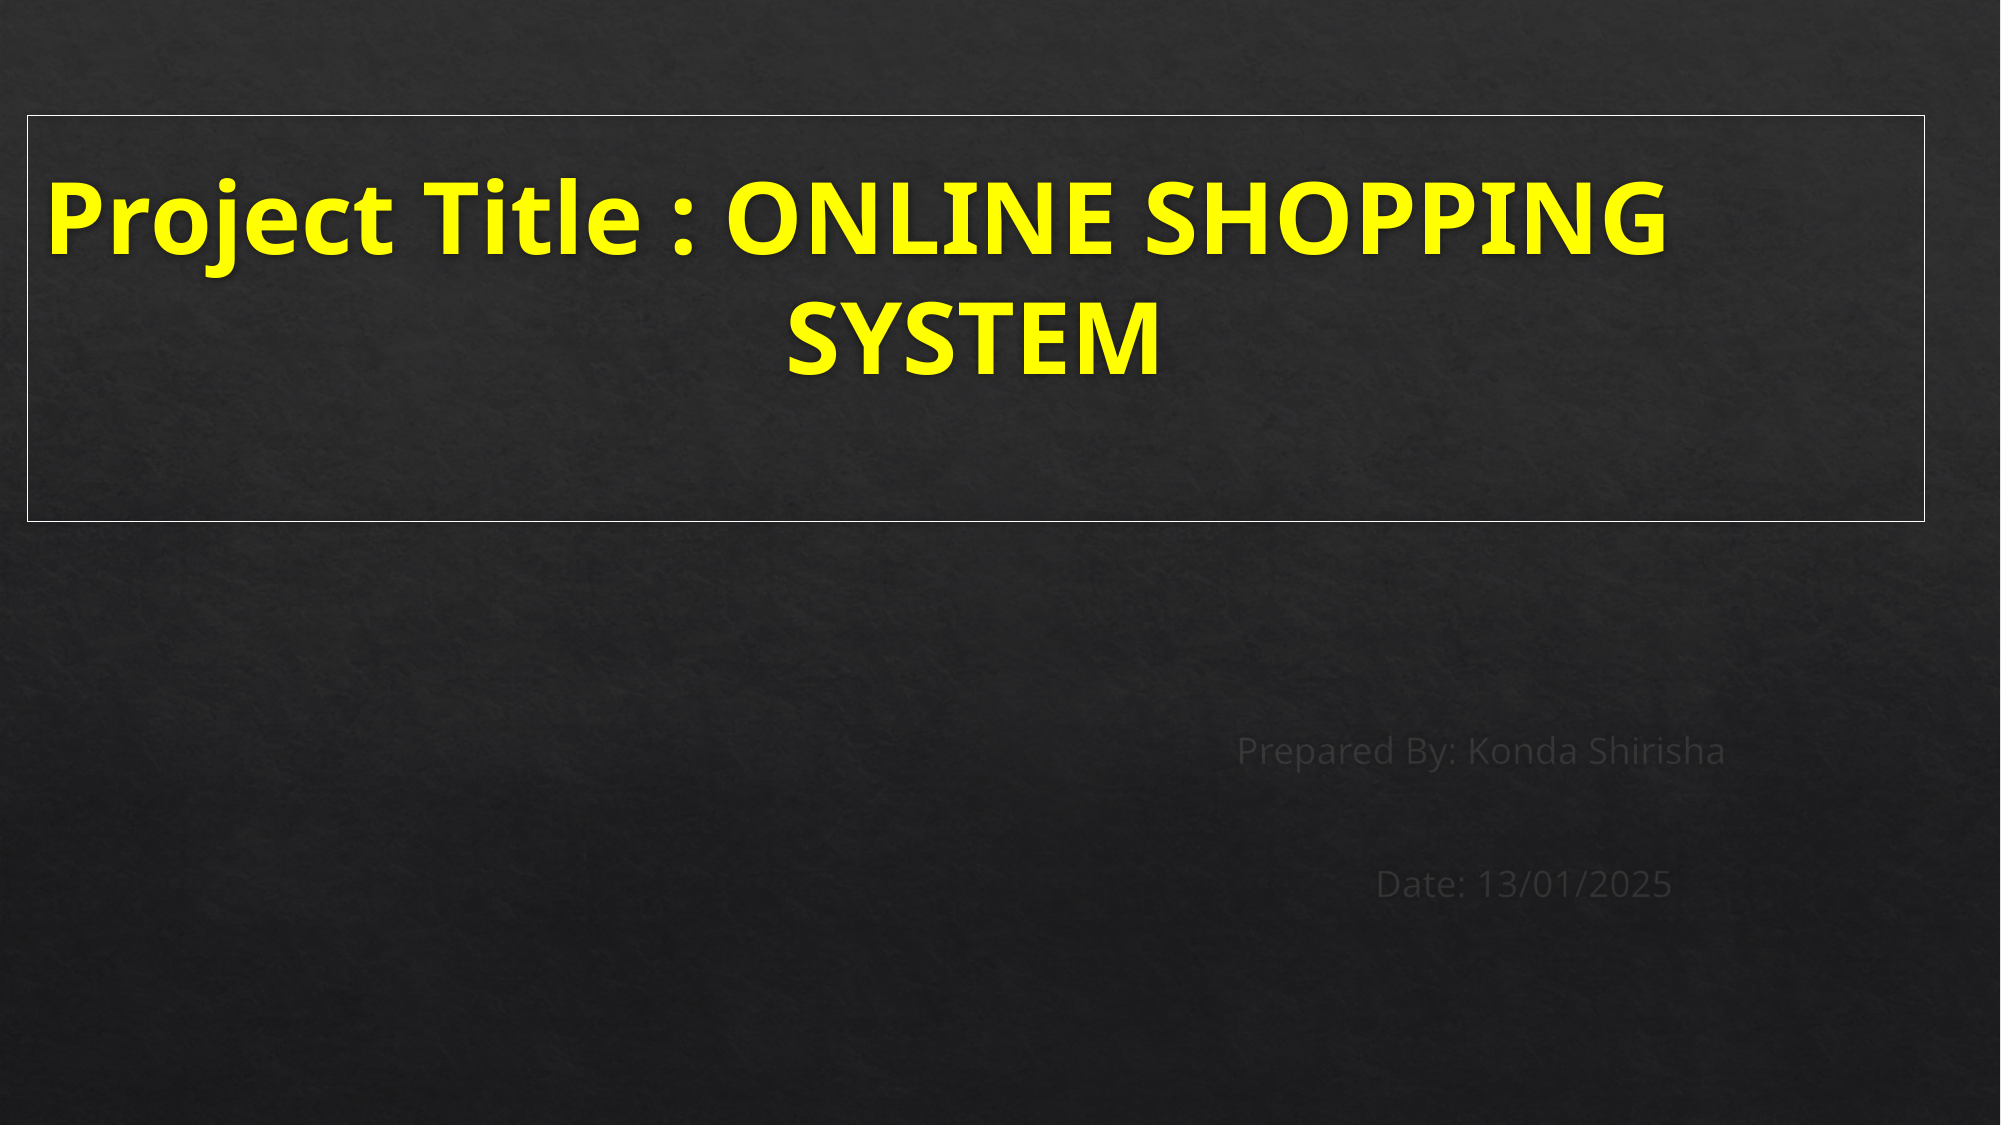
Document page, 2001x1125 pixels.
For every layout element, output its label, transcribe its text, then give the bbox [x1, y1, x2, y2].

subtitle Prepared By: Konda Shirisha Date: 13/01/2025 [1218, 719, 1831, 950]
title Project Title : ONLINE SHOPPING SYSTEM [27, 115, 1925, 522]
